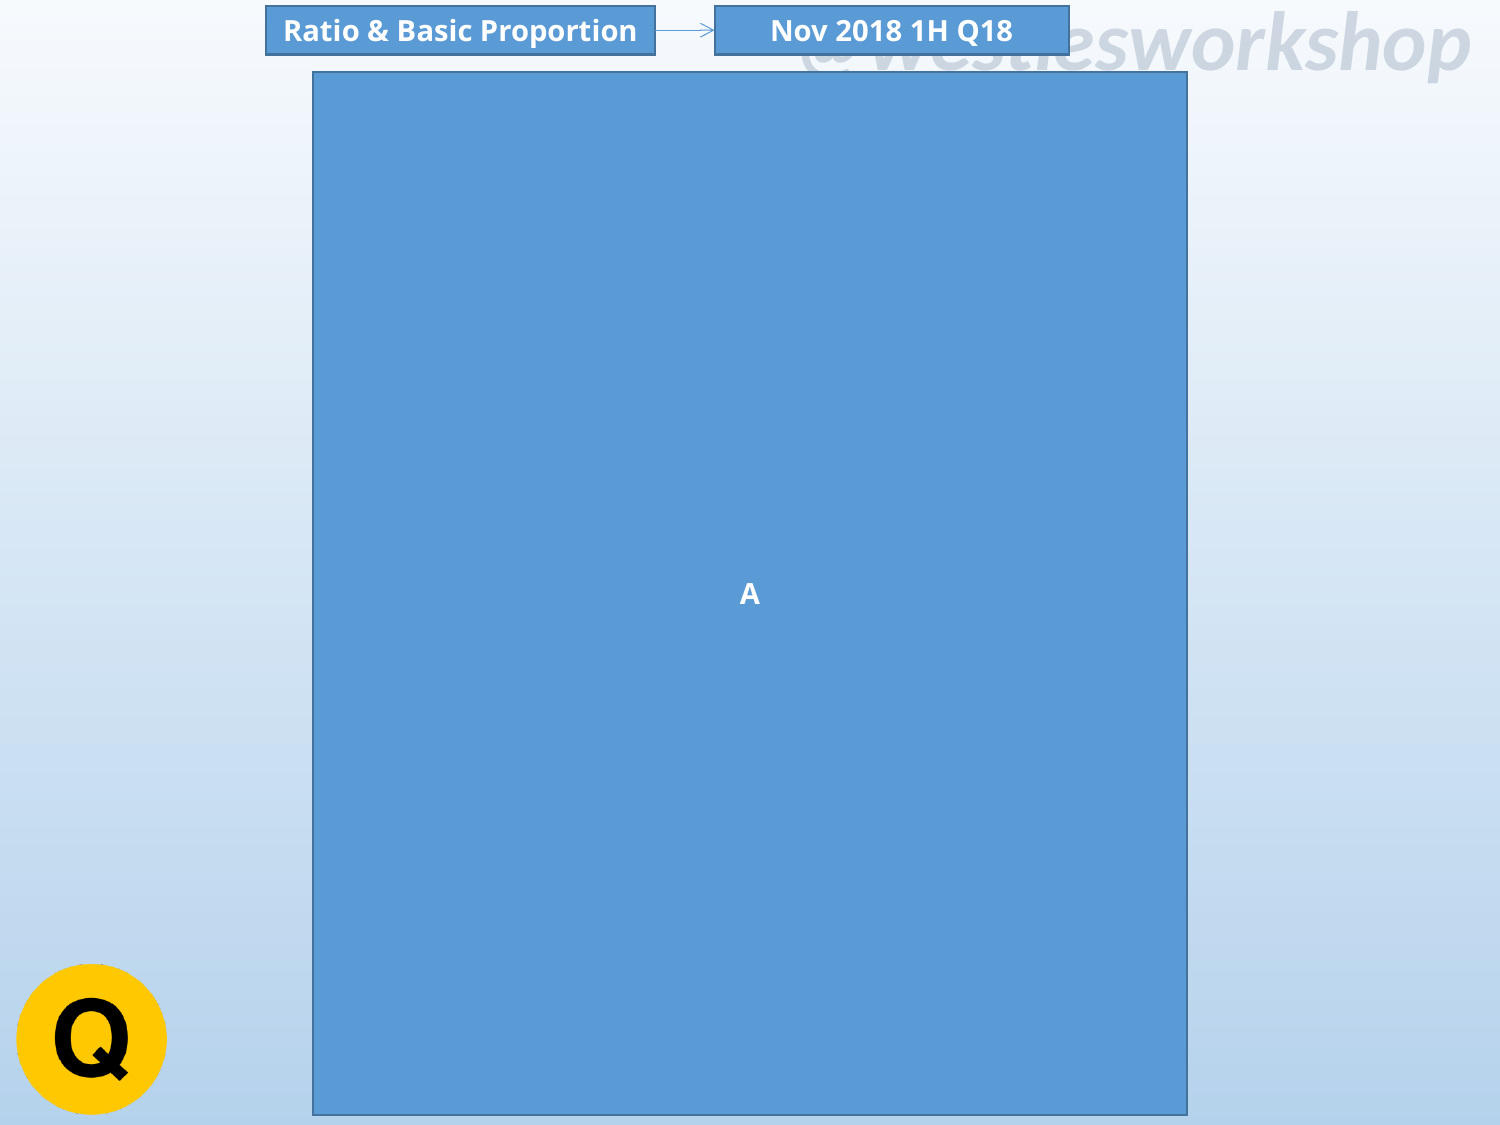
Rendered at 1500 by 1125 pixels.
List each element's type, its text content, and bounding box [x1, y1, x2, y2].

picture [312, 75, 1187, 1115]
text_box Nov 2018 1H Q18 [714, 5, 1070, 56]
text_box Ratio & Basic Proportion [265, 5, 656, 56]
picture [0, 940, 191, 1125]
text_box A [312, 71, 1188, 1116]
